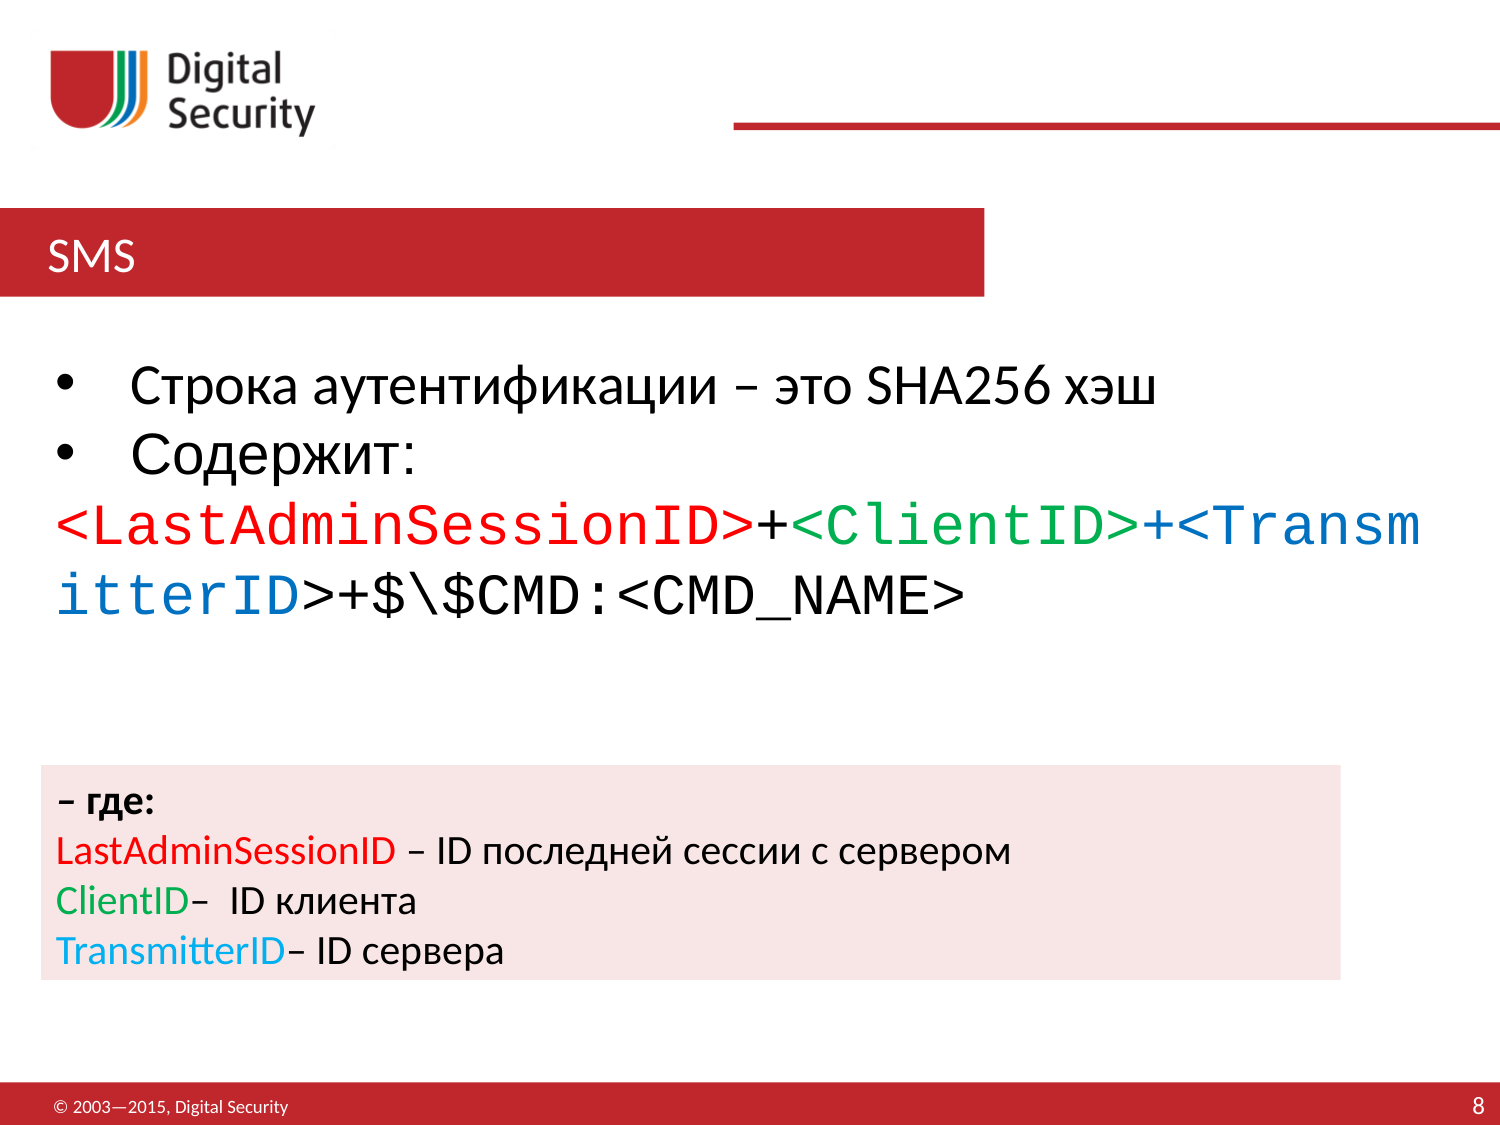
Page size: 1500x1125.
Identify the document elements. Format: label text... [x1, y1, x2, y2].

text_box – где: LastAdminSessionID – ID последней сессии с сервером ClientID– ID клиента TransmitterID– ID сервера [41, 765, 1341, 980]
text_box © 2003—2015, Digital Security [5, 1087, 325, 1125]
text_box SMS [0, 208, 985, 297]
text_box [0, 1082, 1149, 1125]
text_box Строка аутентификации – это SHA256 хэш Содержит: <LastAdminSessionID>+<ClientID>+<TransmitterID>+$\$CMD:<CMD_NAME> [41, 338, 1459, 704]
text_box [733, 124, 1500, 131]
text_box 8 [1149, 1082, 1500, 1125]
picture [29, 29, 337, 150]
text_box [383, 18, 1500, 124]
